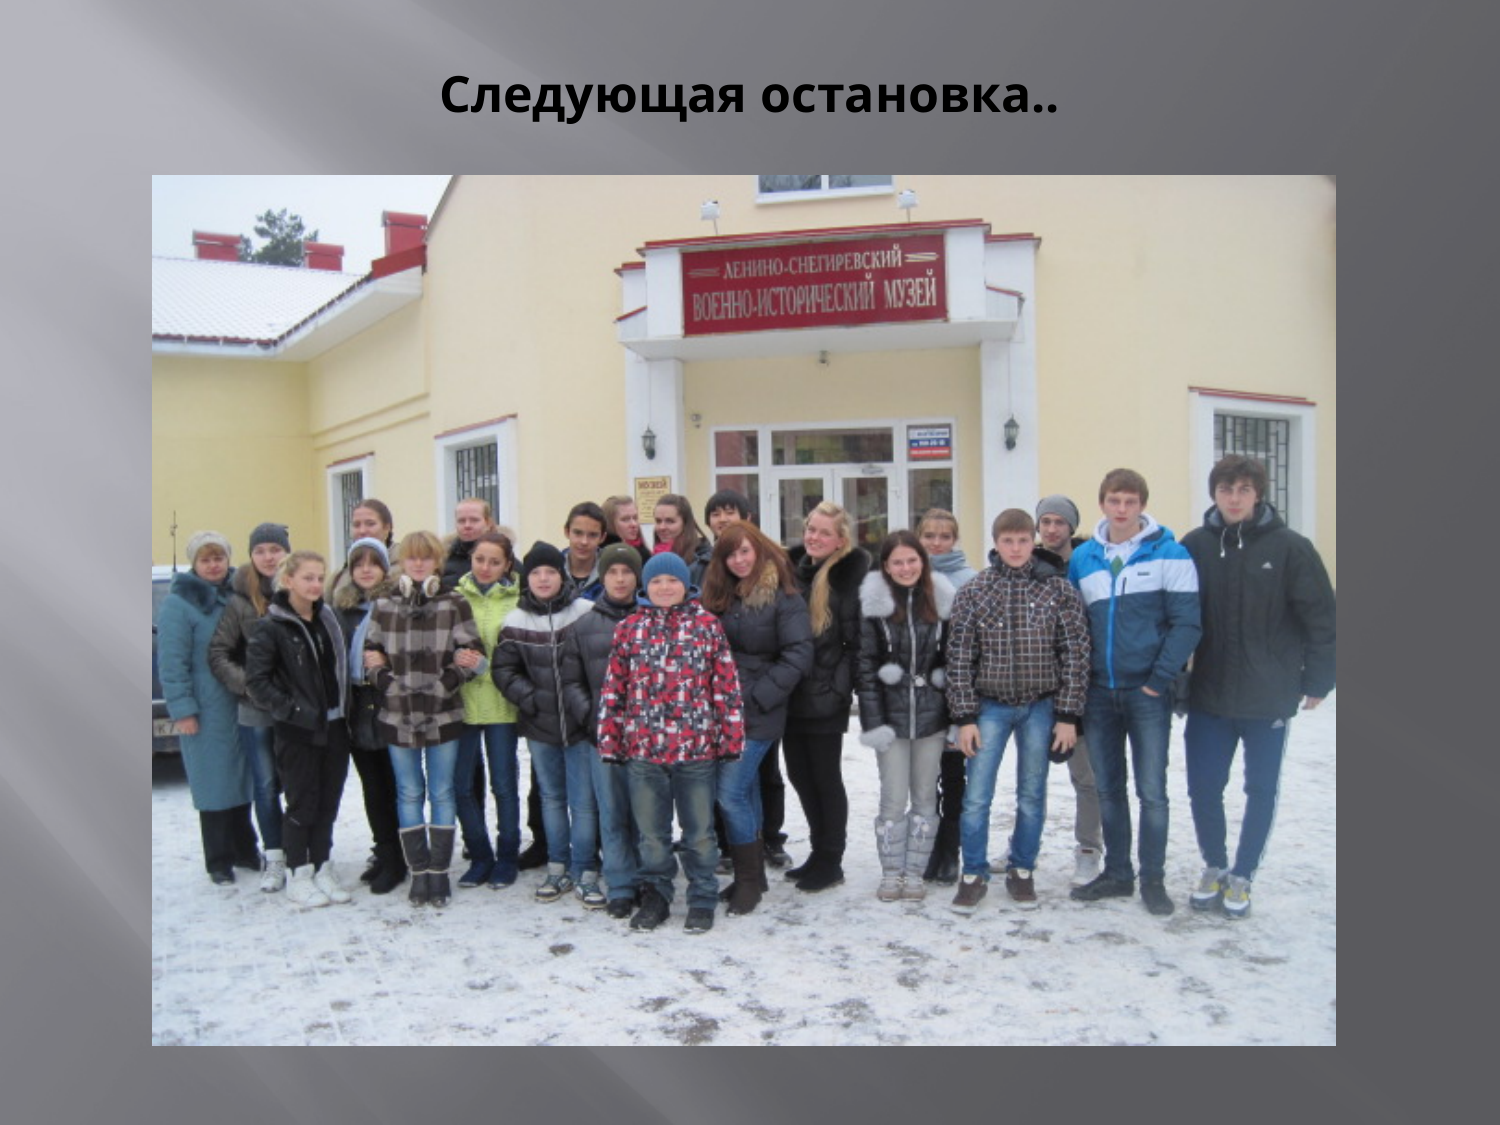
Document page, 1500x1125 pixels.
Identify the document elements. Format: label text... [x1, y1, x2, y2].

title Следующая остановка.. [75, 45, 1425, 141]
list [152, 175, 1337, 1047]
